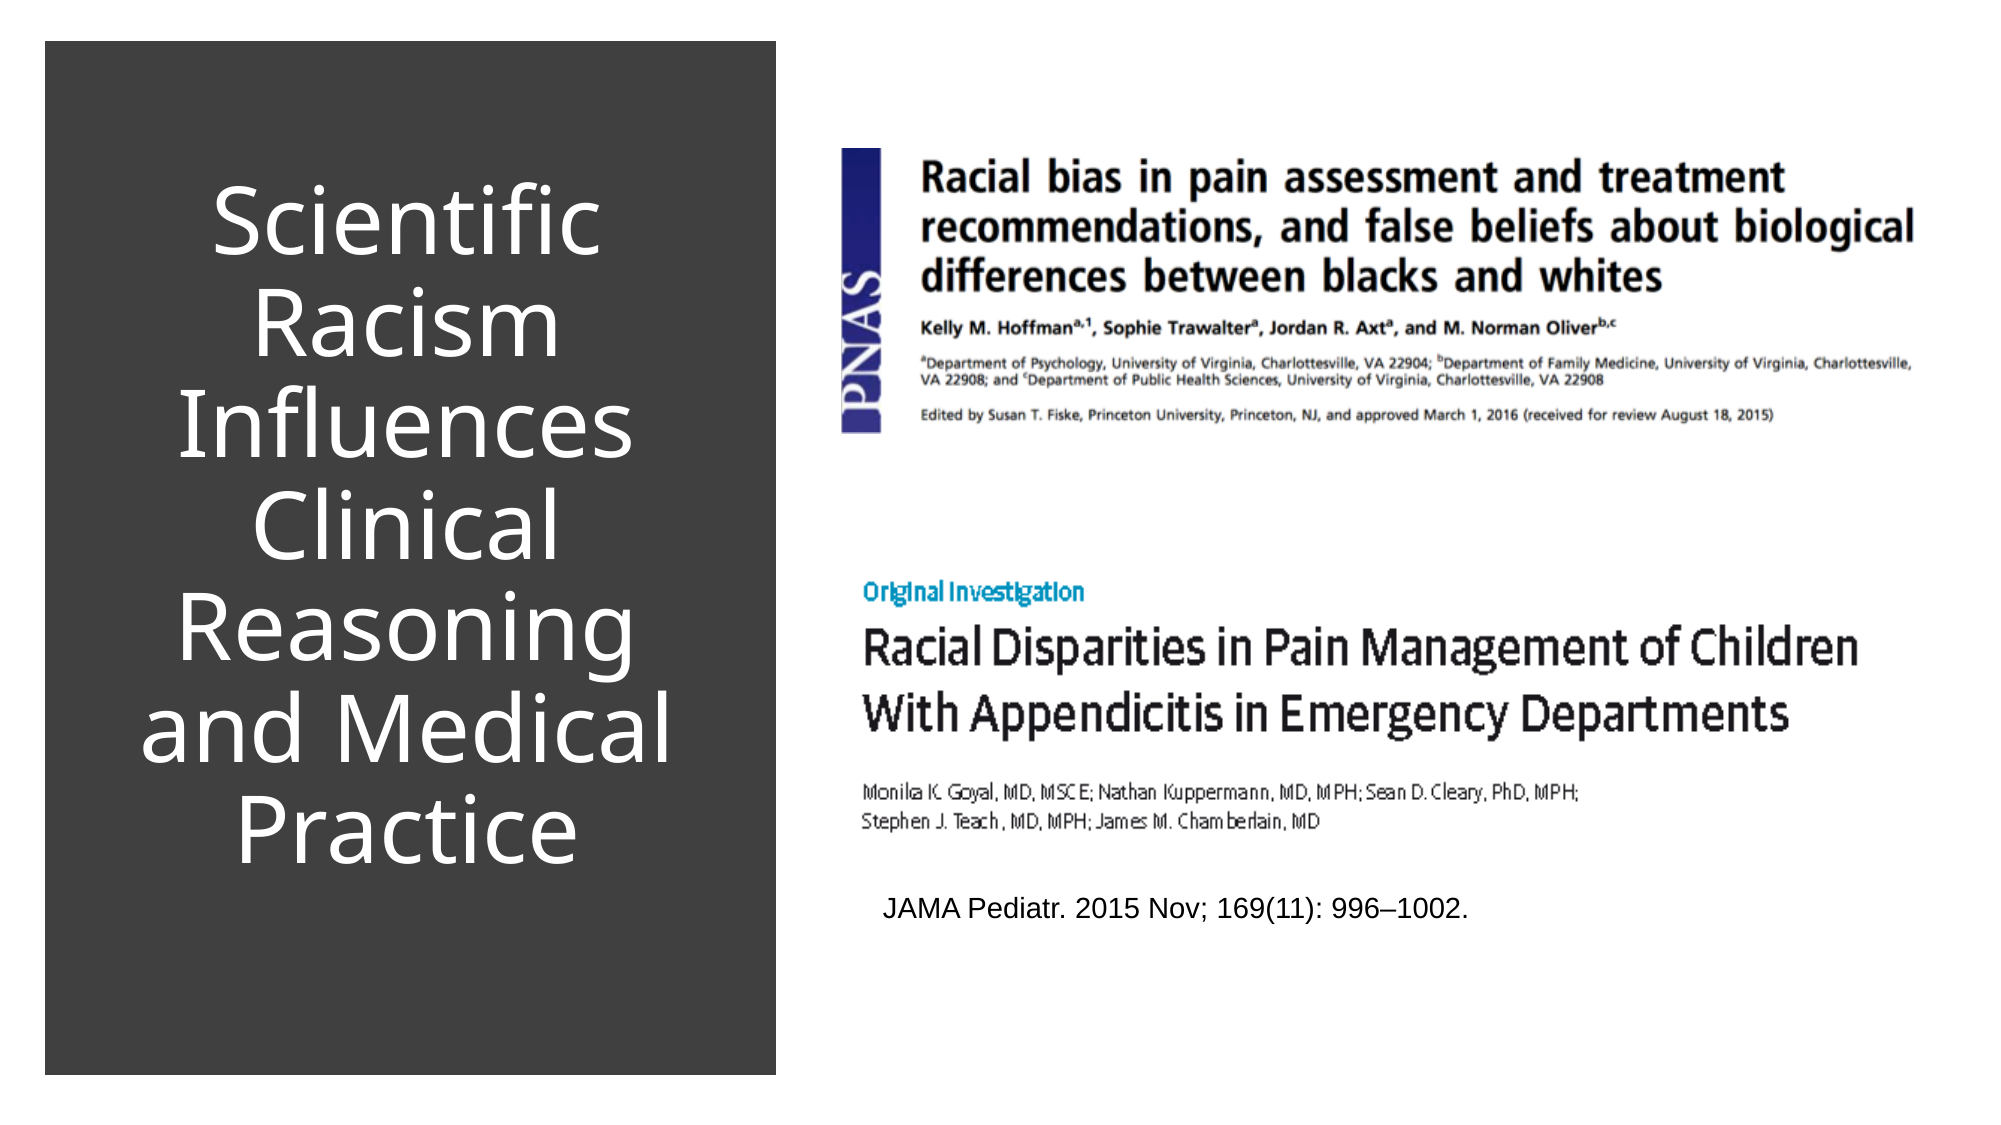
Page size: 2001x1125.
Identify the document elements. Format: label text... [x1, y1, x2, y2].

picture [841, 148, 1917, 434]
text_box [854, 562, 1879, 959]
title Scientific Racism Influences Clinical Reasoning and Medical Practice [121, 121, 693, 936]
text_box [54, 50, 767, 1066]
